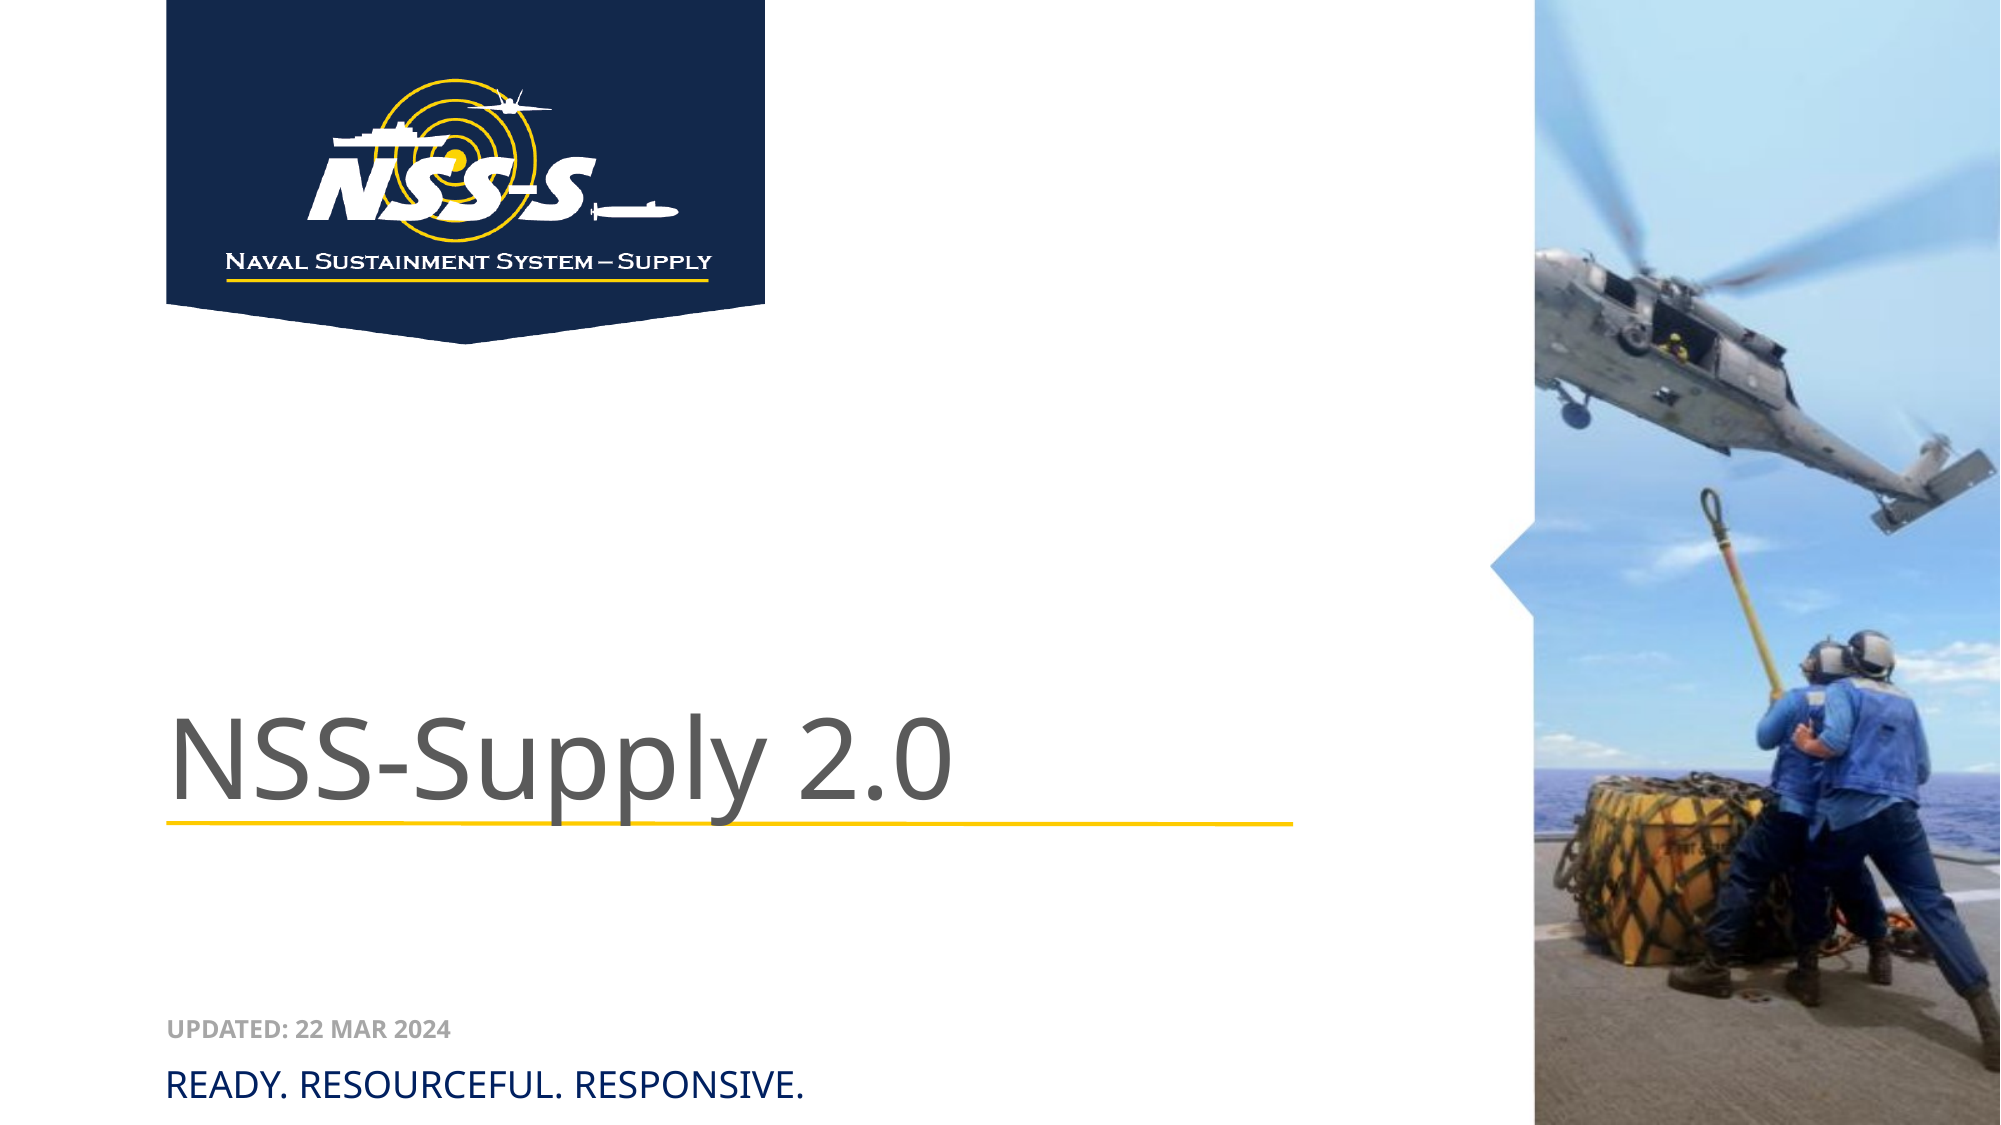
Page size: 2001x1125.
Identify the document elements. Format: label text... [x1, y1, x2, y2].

title NSS-Supply 2.0 [166, 309, 1294, 825]
picture [1490, 0, 2000, 1125]
picture [166, 0, 765, 309]
list Updated: 22 mar 2024 [166, 999, 1294, 1054]
